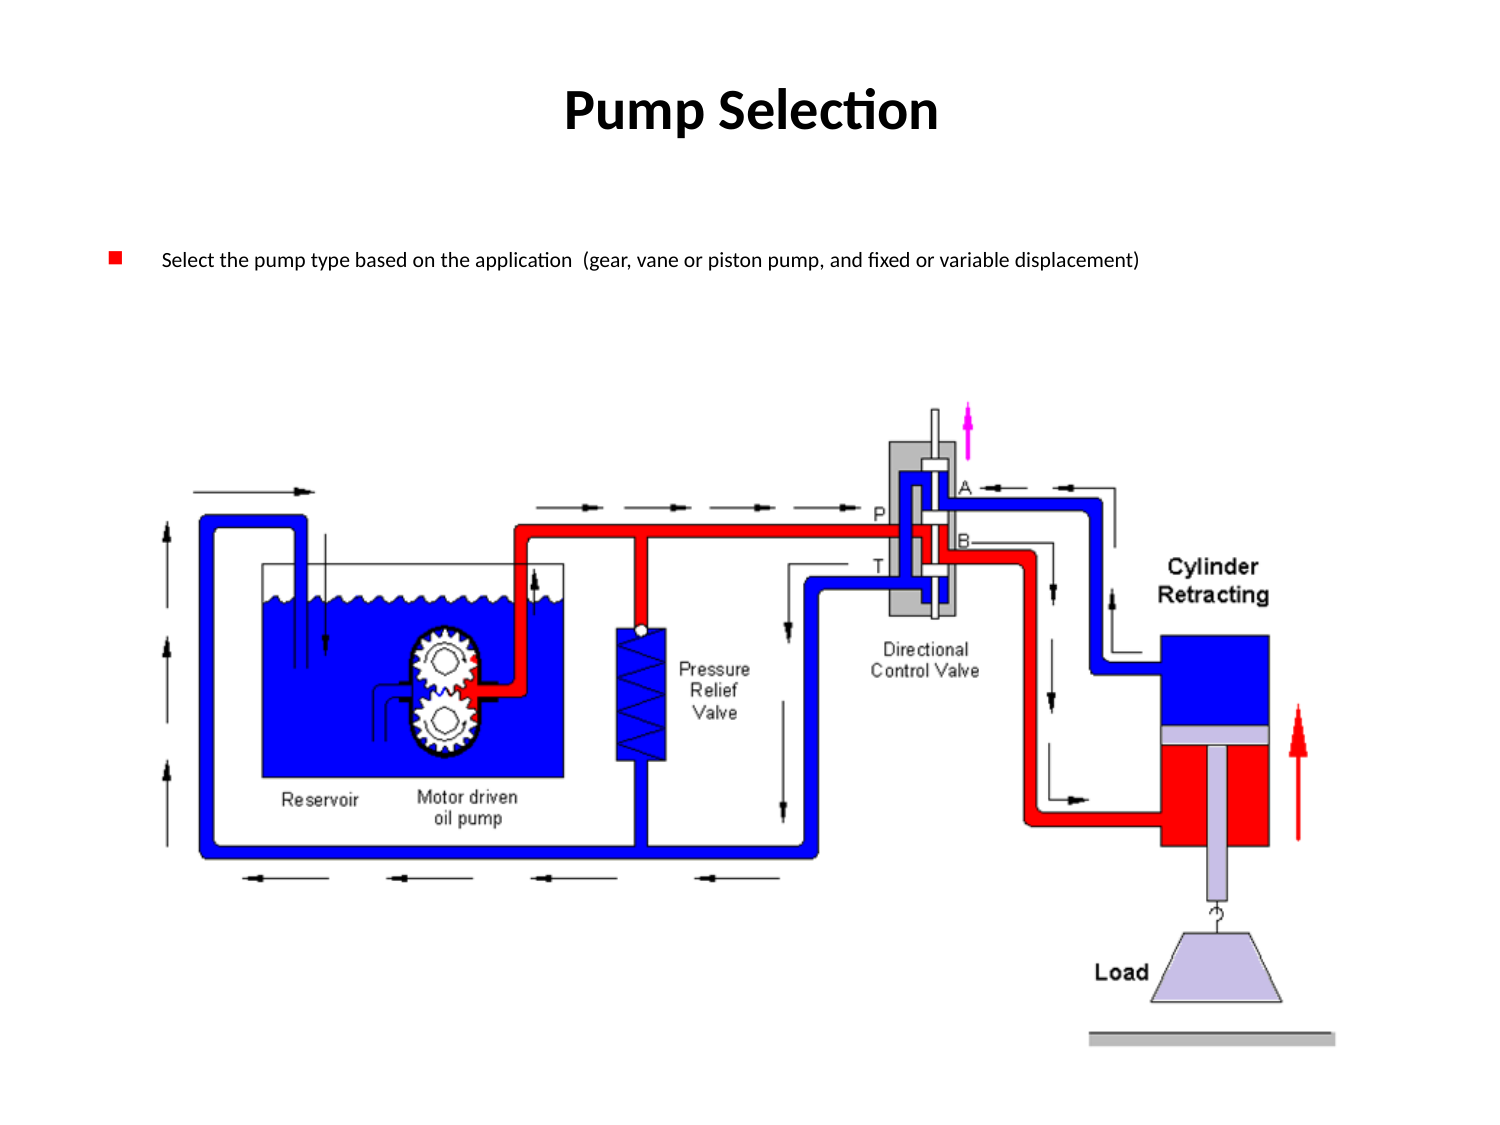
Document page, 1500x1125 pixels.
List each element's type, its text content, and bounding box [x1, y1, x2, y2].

picture [156, 395, 1350, 1071]
title Pump Selection [76, 31, 1428, 183]
text_box Select the pump type based on the application (gear, vane or piston pump, and fixed or variable displacement) [90, 234, 1371, 352]
